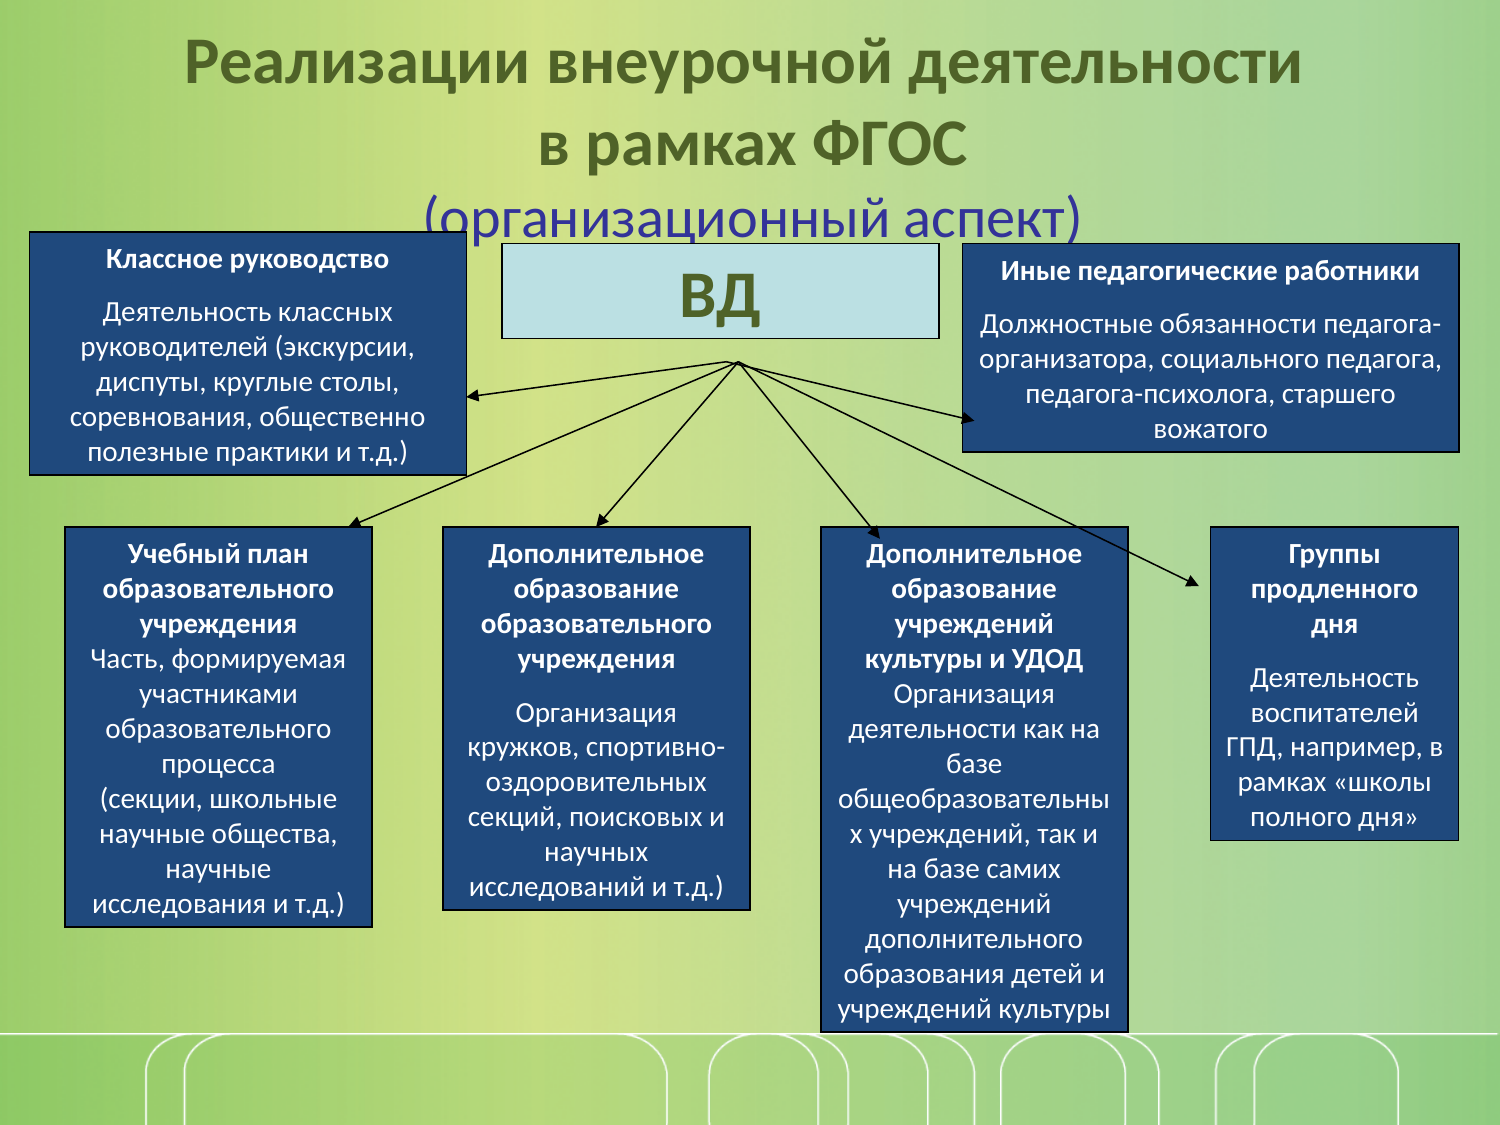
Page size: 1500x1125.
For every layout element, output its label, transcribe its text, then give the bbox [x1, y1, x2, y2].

text_box [596, 362, 738, 528]
text_box Группы продленного дня Деятельность воспитателей ГПД, например, в рамках «школы полного дня» [1210, 527, 1459, 841]
text_box ВД [501, 243, 939, 339]
text_box Учебный план образовательного учреждения Часть, формируемая участниками образовательного процесса (секции, школьные научные общества, научные исследования и т.д.) [64, 527, 373, 927]
text_box Дополнительное образование образовательного учреждения Организация кружков, спортивно-оздоровительных секций, поисковых и научных исследований и т.д.) [442, 527, 750, 911]
text_box Реализации внеурочной деятельности в рамках ФГОС (организационный аспект) [35, 0, 1471, 258]
picture [467, 258, 962, 417]
picture [0, 0, 1500, 1125]
picture [744, 367, 1075, 527]
picture [467, 362, 731, 476]
text_box [348, 361, 738, 528]
text_box [738, 361, 1199, 587]
text_box Классное руководство Деятельность классных руководителей (экскурсии, диспуты, круглые столы, соревнования, общественно полезные практики и т.д.) [29, 231, 467, 476]
text_box Иные педагогические работники Должностные обязанности педагога-организатора, социального педагога, педагога-психолога, старшего вожатого [962, 243, 1459, 452]
text_box Дополнительное образование учреждений культуры и УДОД Организация деятельности как на базе общеобразовательных учреждений, так и на базе самих учреждений дополнительного образования детей и учреждений культуры [820, 527, 1128, 1032]
text_box [752, 367, 975, 424]
text_box [466, 361, 726, 402]
text_box [739, 363, 880, 539]
